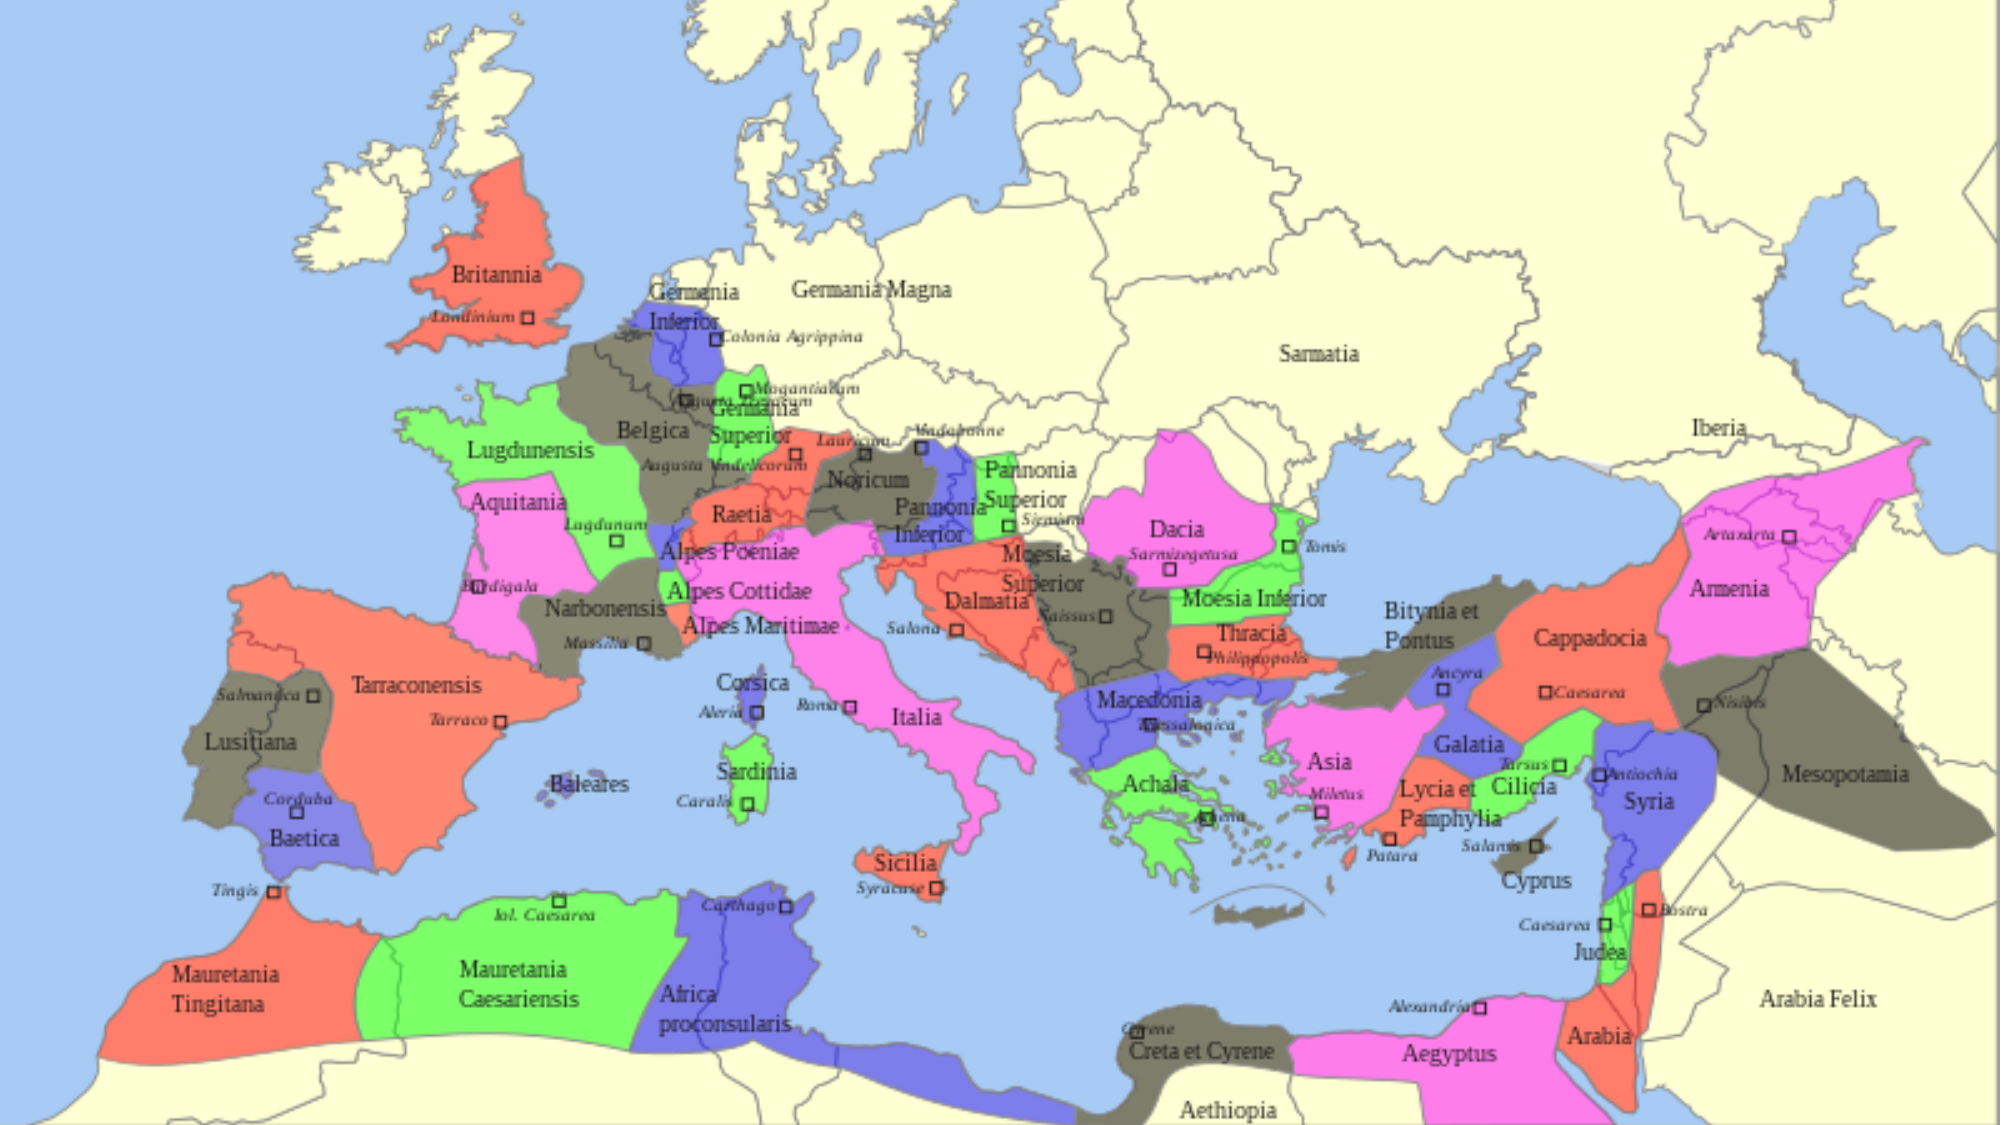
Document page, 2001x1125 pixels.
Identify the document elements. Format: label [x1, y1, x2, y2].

list [0, 0, 2000, 1125]
